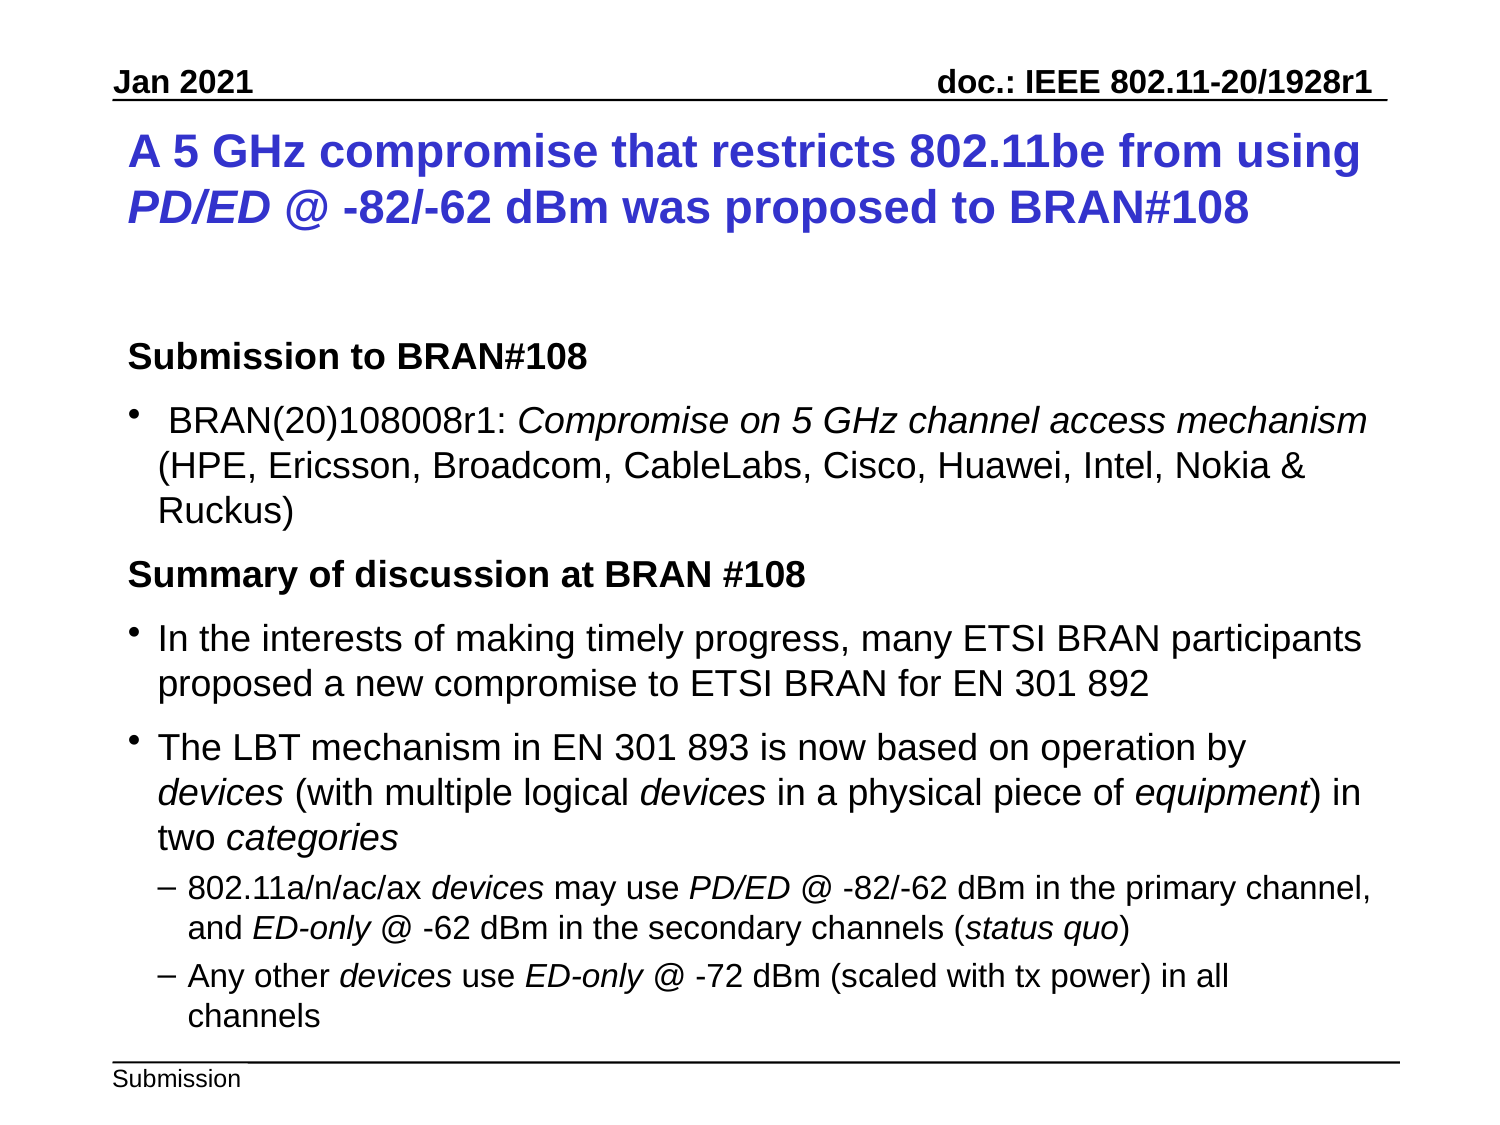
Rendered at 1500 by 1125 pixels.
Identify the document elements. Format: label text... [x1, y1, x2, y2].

title A 5 GHz compromise that restricts 802.11be from using PD/ED @ -82/-62 dBm was proposed to BRAN#108 [112, 112, 1388, 288]
list Submission to BRAN#108 BRAN(20)108008r1: Compromise on 5 GHz channel access mechanism (HPE, Ericsson, Broadcom, CableLabs, Cisco, Huawei, Intel, Nokia & Ruckus) Summary of discussion at BRAN #108 In the interests of making timely progress, many ETSI BRAN participants proposed a new compromise to ETSI BRAN for EN 301 892 The LBT mechanism in EN 301 893 is now based on operation by devices (with multiple logical devices in a physical piece of equipment) in two categories 802.11a/n/ac/ax devices may use PD/ED @ -82/-62 dBm in the primary channel, and ED-only @ -62 dBm in the secondary channels (status quo) Any other devices use ED-only @ -72 dBm (scaled with tx power) in all channels [112, 324, 1388, 1000]
